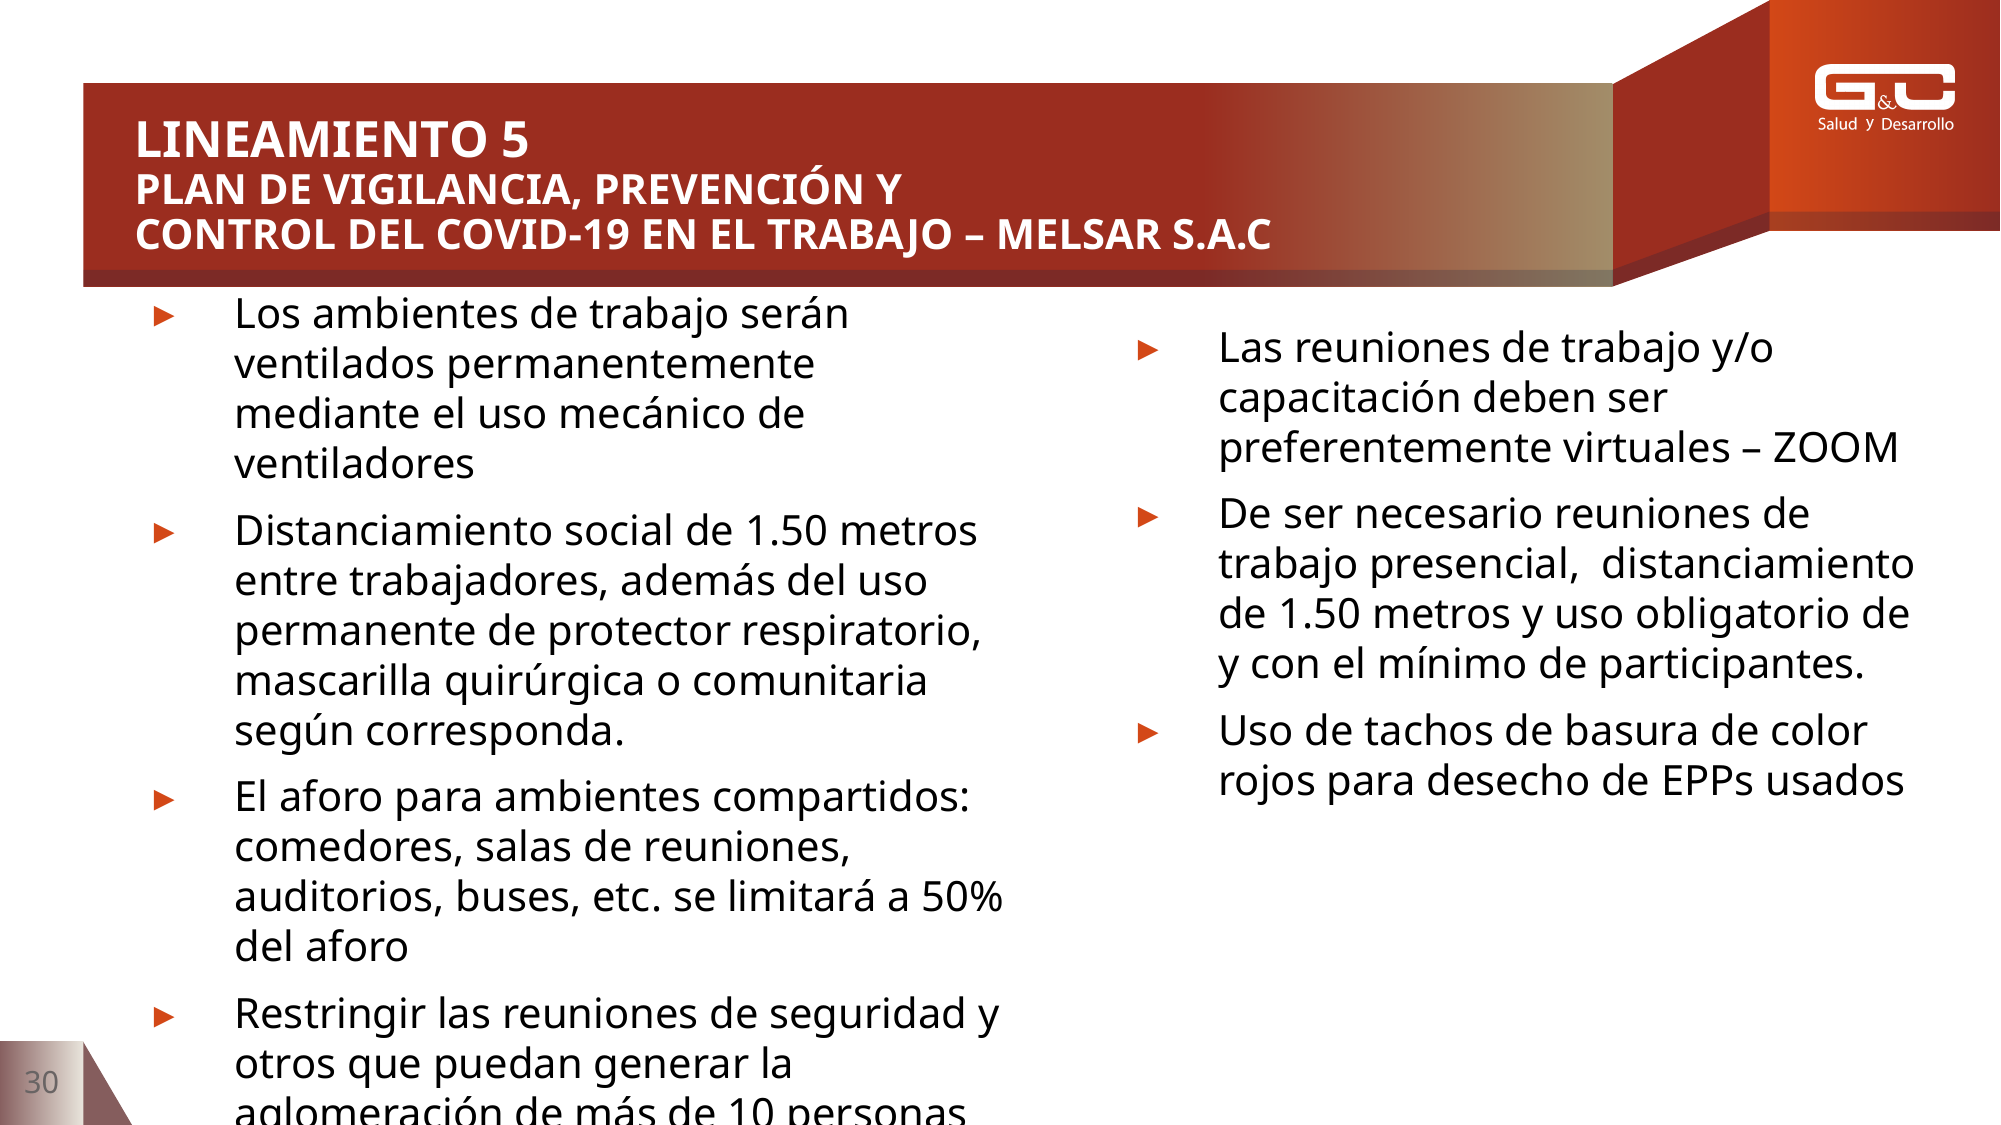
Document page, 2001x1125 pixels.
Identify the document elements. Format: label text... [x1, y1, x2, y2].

slide_number 30 [0, 1041, 84, 1125]
list Las reuniones de trabajo y/o capacitación deben ser preferentemente virtuales – ZOOM De ser necesario reuniones de trabajo presencial, distanciamiento de 1.50 metros y uso obligatorio de y con el mínimo de participantes. Uso de tachos de basura de color rojos para desecho de EPPs usados [1118, 320, 1920, 915]
picture [1815, 64, 1955, 132]
title LINEAMIENTO 5 PLAN DE VIGILANCIA, PREVENCIÓN Y CONTROL DEL COVID-19 EN EL TRABAJO – MELSAR S.A.C [134, 85, 1613, 287]
list Los ambientes de trabajo serán ventilados permanentemente mediante el uso mecánico de ventiladores Distanciamiento social de 1.50 metros entre trabajadores, además del uso permanente de protector respiratorio, mascarilla quirúrgica o comunitaria según corresponda. El aforo para ambientes compartidos: comedores, salas de reuniones, auditorios, buses, etc. se limitará a 50% del aforo Restringir las reuniones de seguridad y otros que puedan generar la aglomeración de más de 10 personas [134, 286, 1012, 1092]
